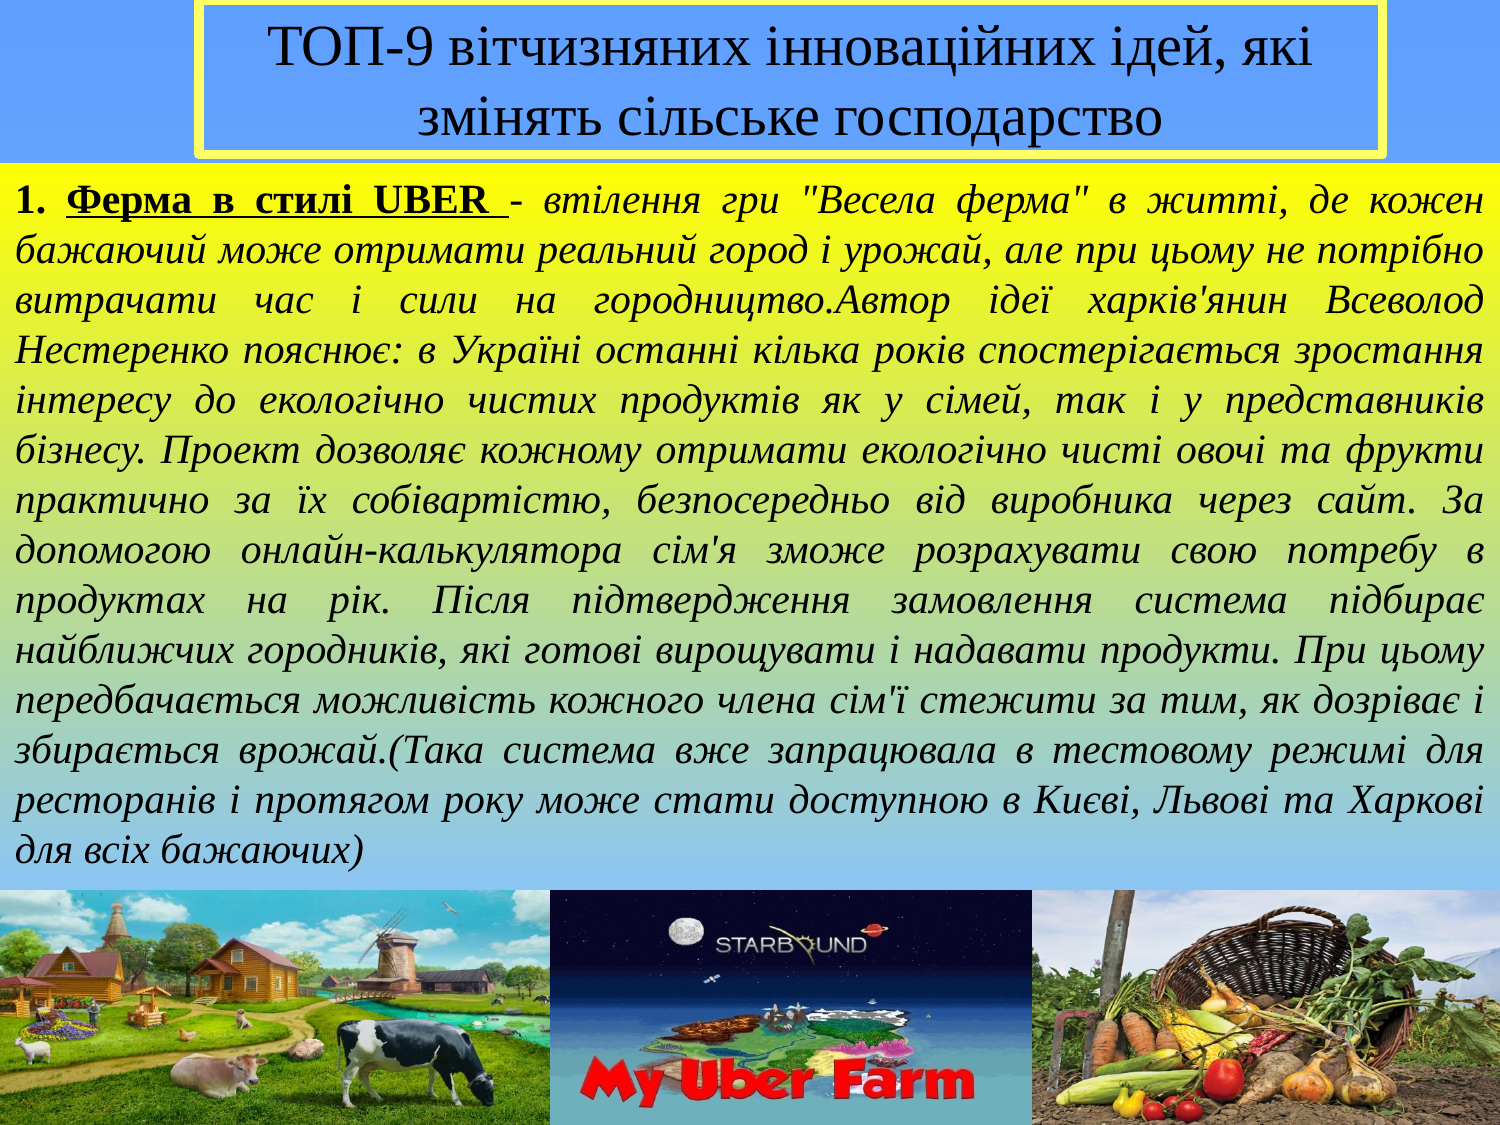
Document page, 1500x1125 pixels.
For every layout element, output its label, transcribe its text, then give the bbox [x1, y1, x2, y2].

picture [0, 890, 1500, 1125]
text_box ТОП-9 вітчизняних інноваційних ідей, які змінять сільське господарство [199, 0, 1383, 155]
text_box 1. Ферма в стилі UBER - втілення гри "Весела ферма" в житті, де кожен бажаючий може отримати реальний город і урожай, але при цьому не потрібно витрачати час і сили на городництво.Автор ідеї харків'янин Всеволод Нестеренко пояснює: в Україні останні кілька років спостерігається зростання інтересу до екологічно чистих продуктів як у сімей, так і у представників бізнесу. Проект дозволяє кожному отримати екологічно чисті овочі та фрукти практично за їх собівартістю, безпосередньо від виробника через сайт. За допомогою онлайн-калькулятора сім'я зможе розрахувати свою потребу в продуктах на рік. Після підтвердження замовлення система підбирає найближчих городників, які готові вирощувати і надавати продукти. При цьому передбачається можливість кожного члена сім'ї стежити за тим, як дозріває і збирається врожай.(Така система вже запрацювала в тестовому режимі для ресторанів і протягом року може стати доступною в Києві, Львові та Харкові для всіх бажаючих) [0, 163, 1500, 890]
